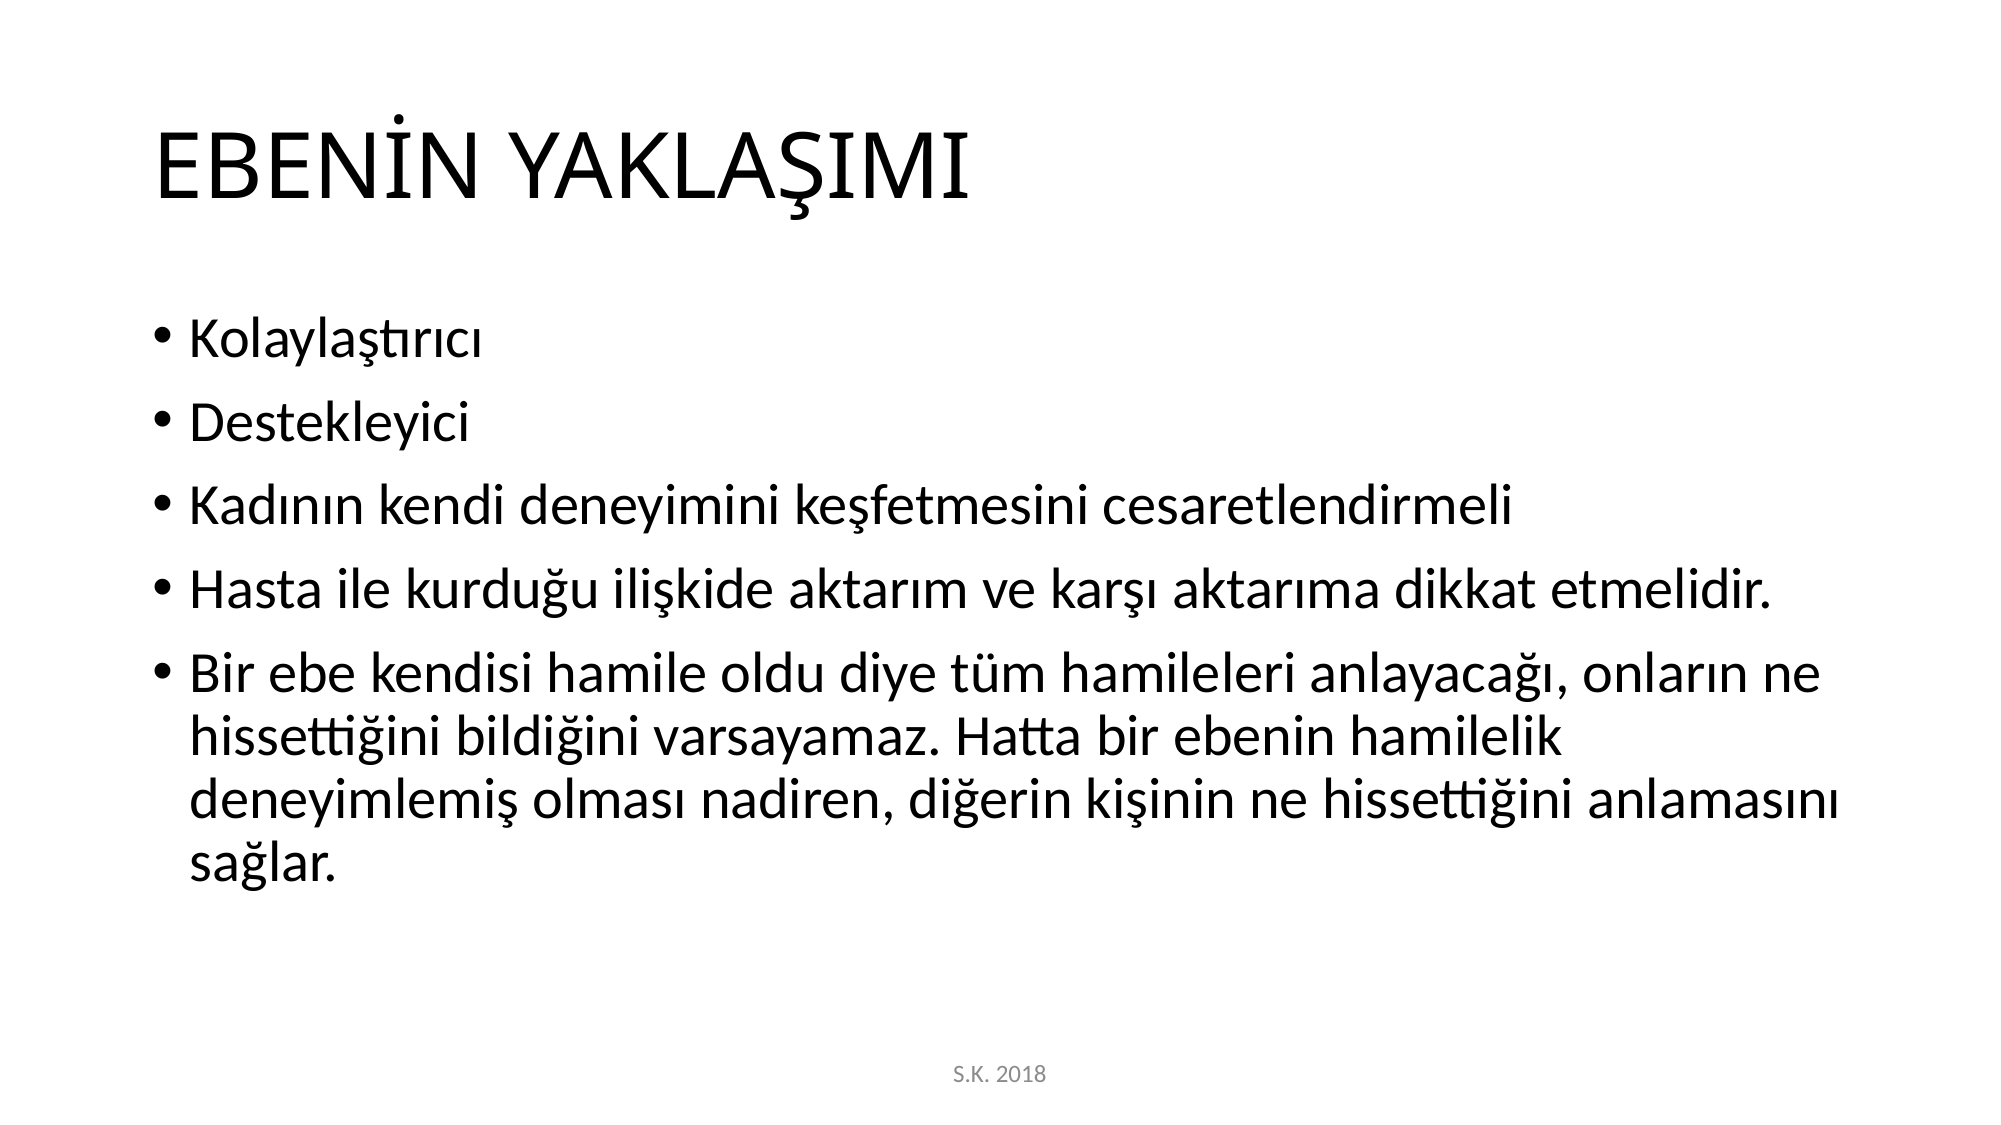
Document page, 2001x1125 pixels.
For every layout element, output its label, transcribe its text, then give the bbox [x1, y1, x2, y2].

title EBENİN YAKLAŞIMI [137, 59, 1863, 278]
list Kolaylaştırıcı Destekleyici Kadının kendi deneyimini keşfetmesini cesaretlendirmeli Hasta ile kurduğu ilişkide aktarım ve karşı aktarıma dikkat etmelidir. Bir ebe kendisi hamile oldu diye tüm hamileleri anlayacağı, onların ne hissettiğini bildiğini varsayamaz. Hatta bir ebenin hamilelik deneyimlemiş olması nadiren, diğerin kişinin ne hissettiğini anlamasını sağlar. [137, 299, 1863, 1014]
footer S.K. 2018 [662, 1042, 1338, 1103]
